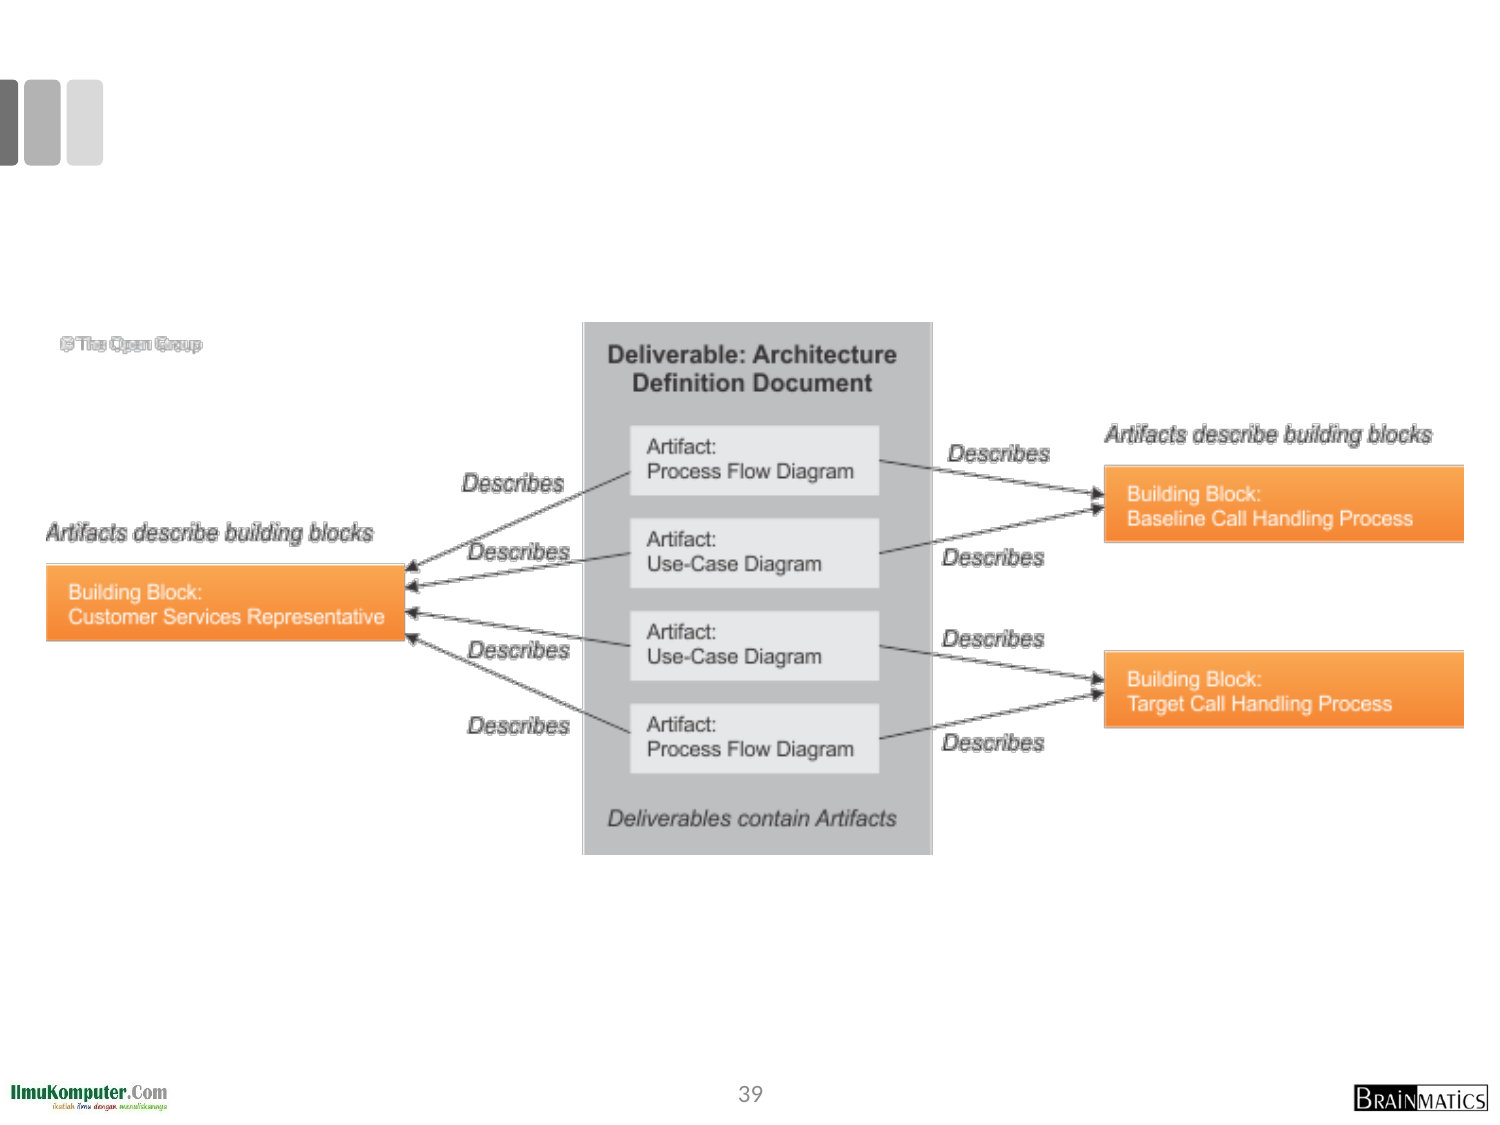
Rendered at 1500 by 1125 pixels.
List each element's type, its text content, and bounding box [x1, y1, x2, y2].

picture [1351, 1081, 1491, 1115]
picture [46, 322, 1464, 855]
picture [4, 1081, 173, 1115]
slide_number 39 [582, 1062, 920, 1123]
